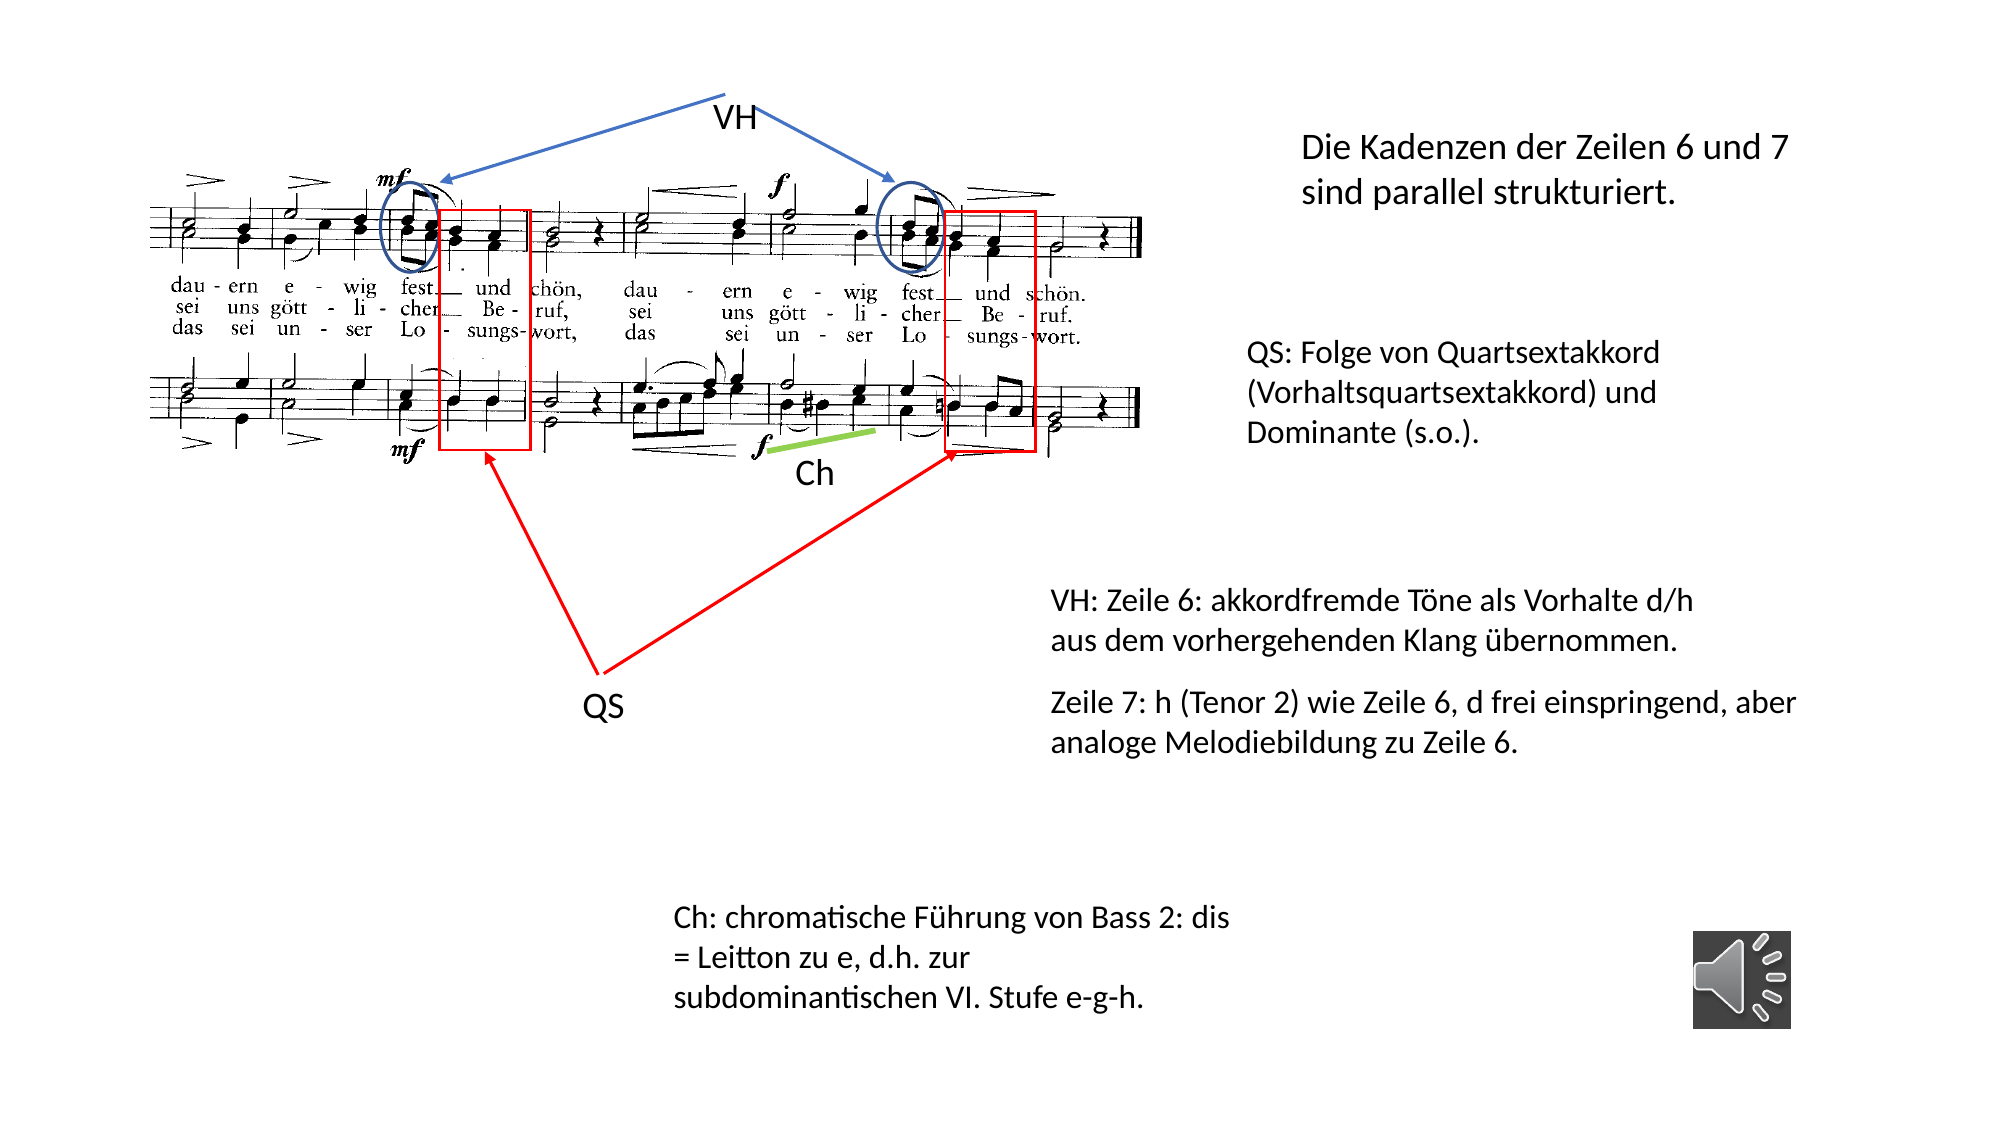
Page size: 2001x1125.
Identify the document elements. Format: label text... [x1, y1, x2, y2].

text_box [603, 449, 959, 674]
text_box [753, 106, 896, 183]
picture [150, 125, 1163, 484]
text_box Ch: chromatische Führung von Bass 2: dis = Leitton zu e, d.h. zur subdominantischen VI. Stufe e-g-h. [658, 887, 1251, 1023]
text_box VH [698, 84, 781, 145]
text_box VH: Zeile 6: akkordfremde Töne als Vorhalte d/h aus dem vorhergehenden Klang übernommen. [1035, 571, 1726, 672]
text_box Die Kadenzen der Zeilen 6 und 7 sind parallel strukturiert. [1286, 115, 1822, 220]
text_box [766, 430, 876, 452]
text_box QS: Folge von Quartsextakkord (Vorhaltsquartsextakkord) und Dominante (s.o.). [1231, 322, 1772, 458]
text_box QS [567, 673, 640, 734]
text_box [484, 451, 599, 675]
picture [1692, 929, 1793, 1030]
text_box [439, 94, 726, 183]
text_box Zeile 7: h (Tenor 2) wie Zeile 6, d frei einspringend, aber analoge Melodiebildung zu Zeile 6. [1035, 672, 1848, 768]
